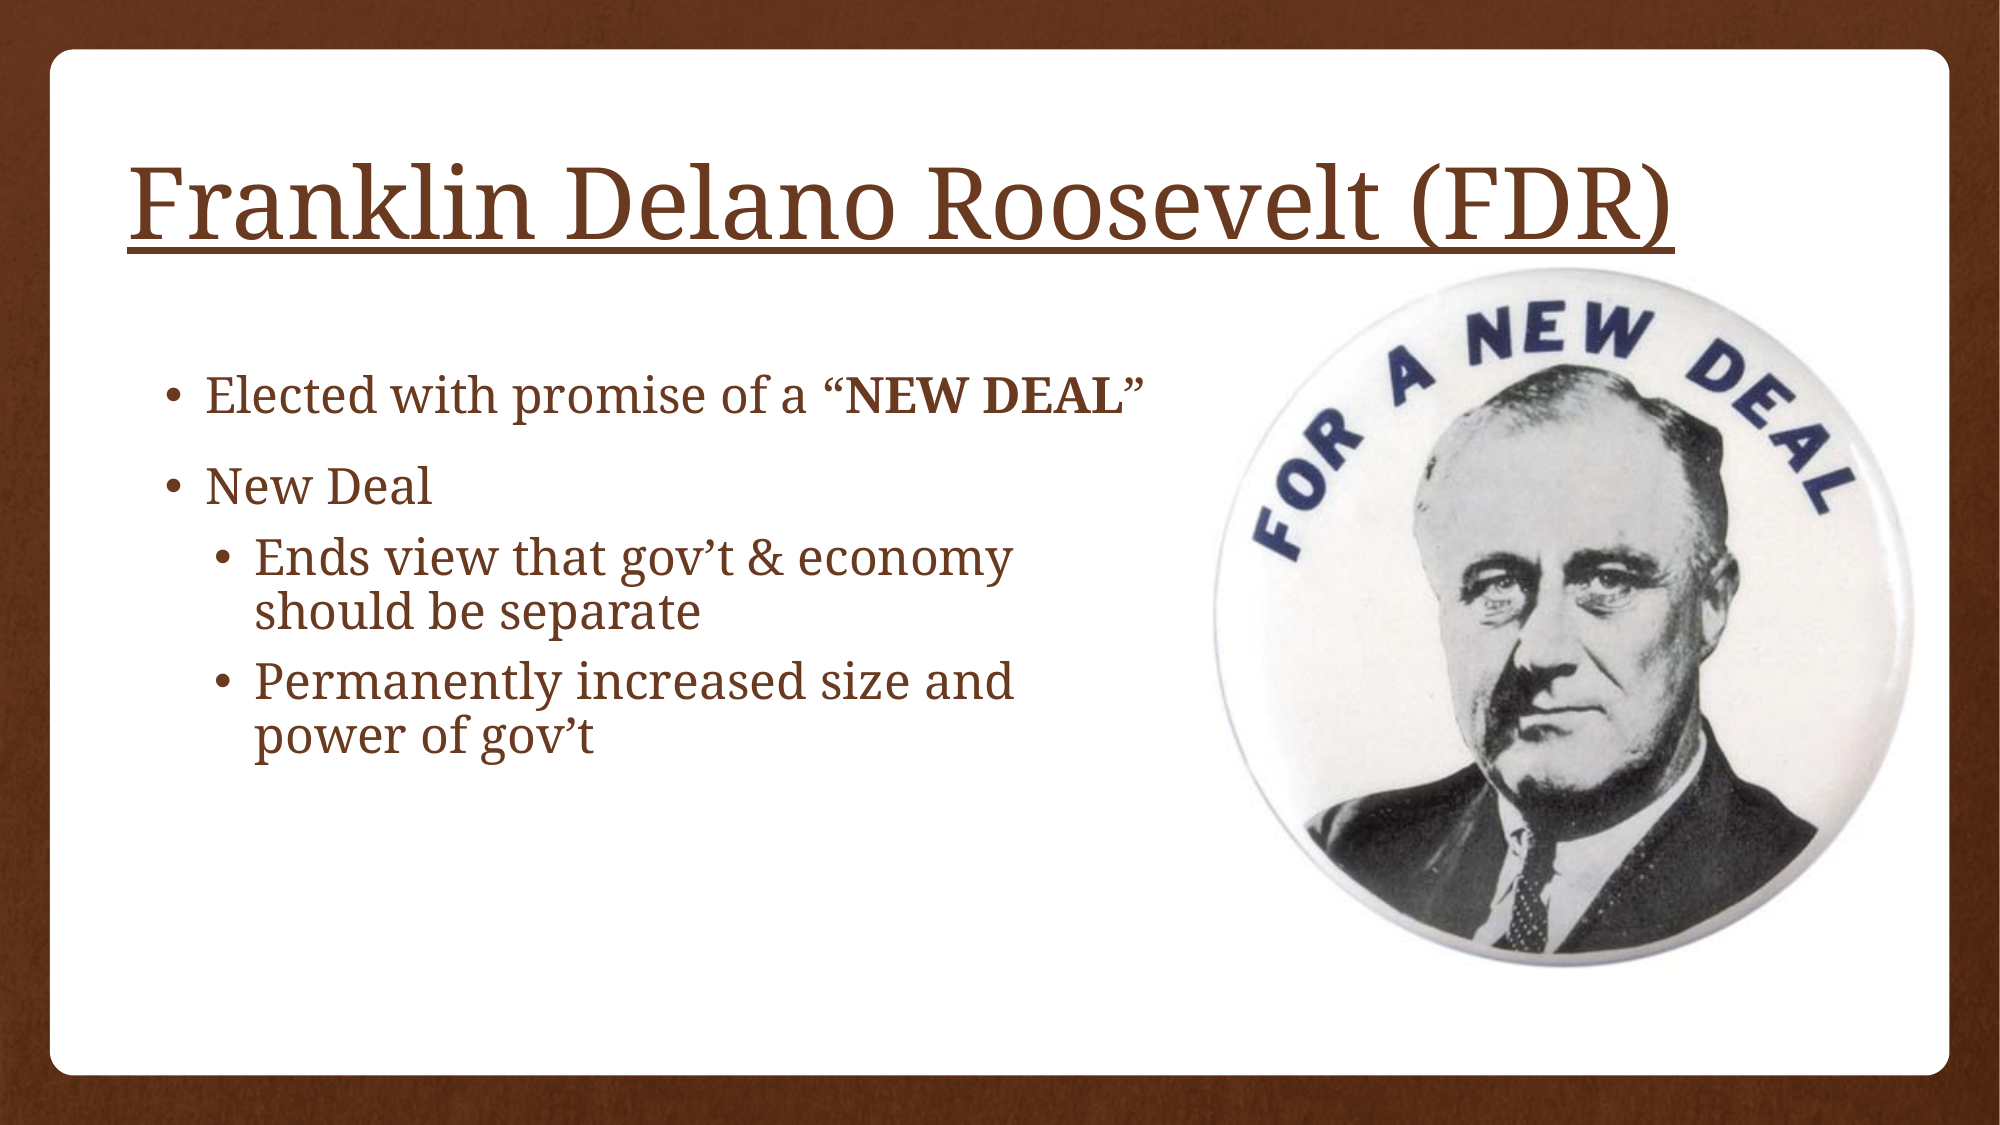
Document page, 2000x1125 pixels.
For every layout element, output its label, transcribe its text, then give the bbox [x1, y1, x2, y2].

picture [1212, 266, 1916, 970]
title Franklin Delano Roosevelt (FDR) [112, 75, 1712, 267]
list Elected with promise of a “NEW DEAL” New Deal Ends view that gov’t & economy should be separate Permanently increased size and power of gov’t [149, 362, 1175, 1125]
